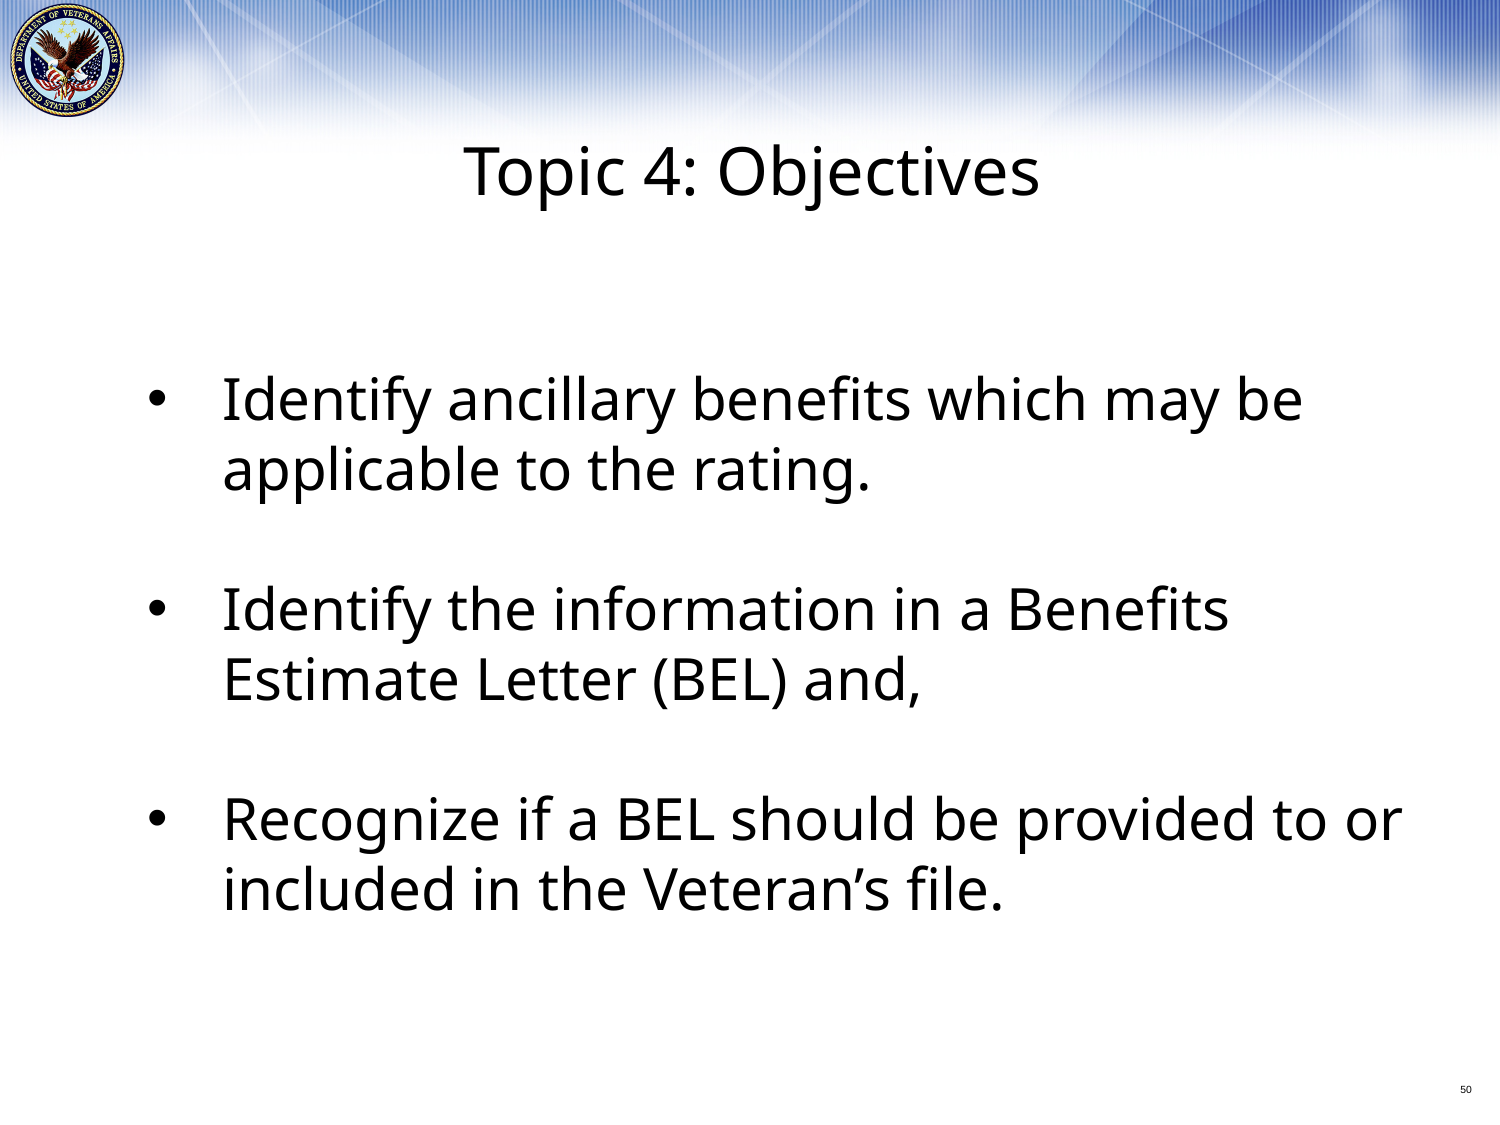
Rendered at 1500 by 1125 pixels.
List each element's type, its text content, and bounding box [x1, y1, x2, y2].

text_box Topic 4: Objectives [448, 121, 1137, 216]
slide_number 50 [1136, 1083, 1487, 1125]
text_box Identify ancillary benefits which may be applicable to the rating. Identify the information in a Benefits Estimate Letter (BEL) and, Recognize if a BEL should be provided to or included in the Veteran’s file. [132, 354, 1453, 930]
picture [0, 0, 1500, 1062]
